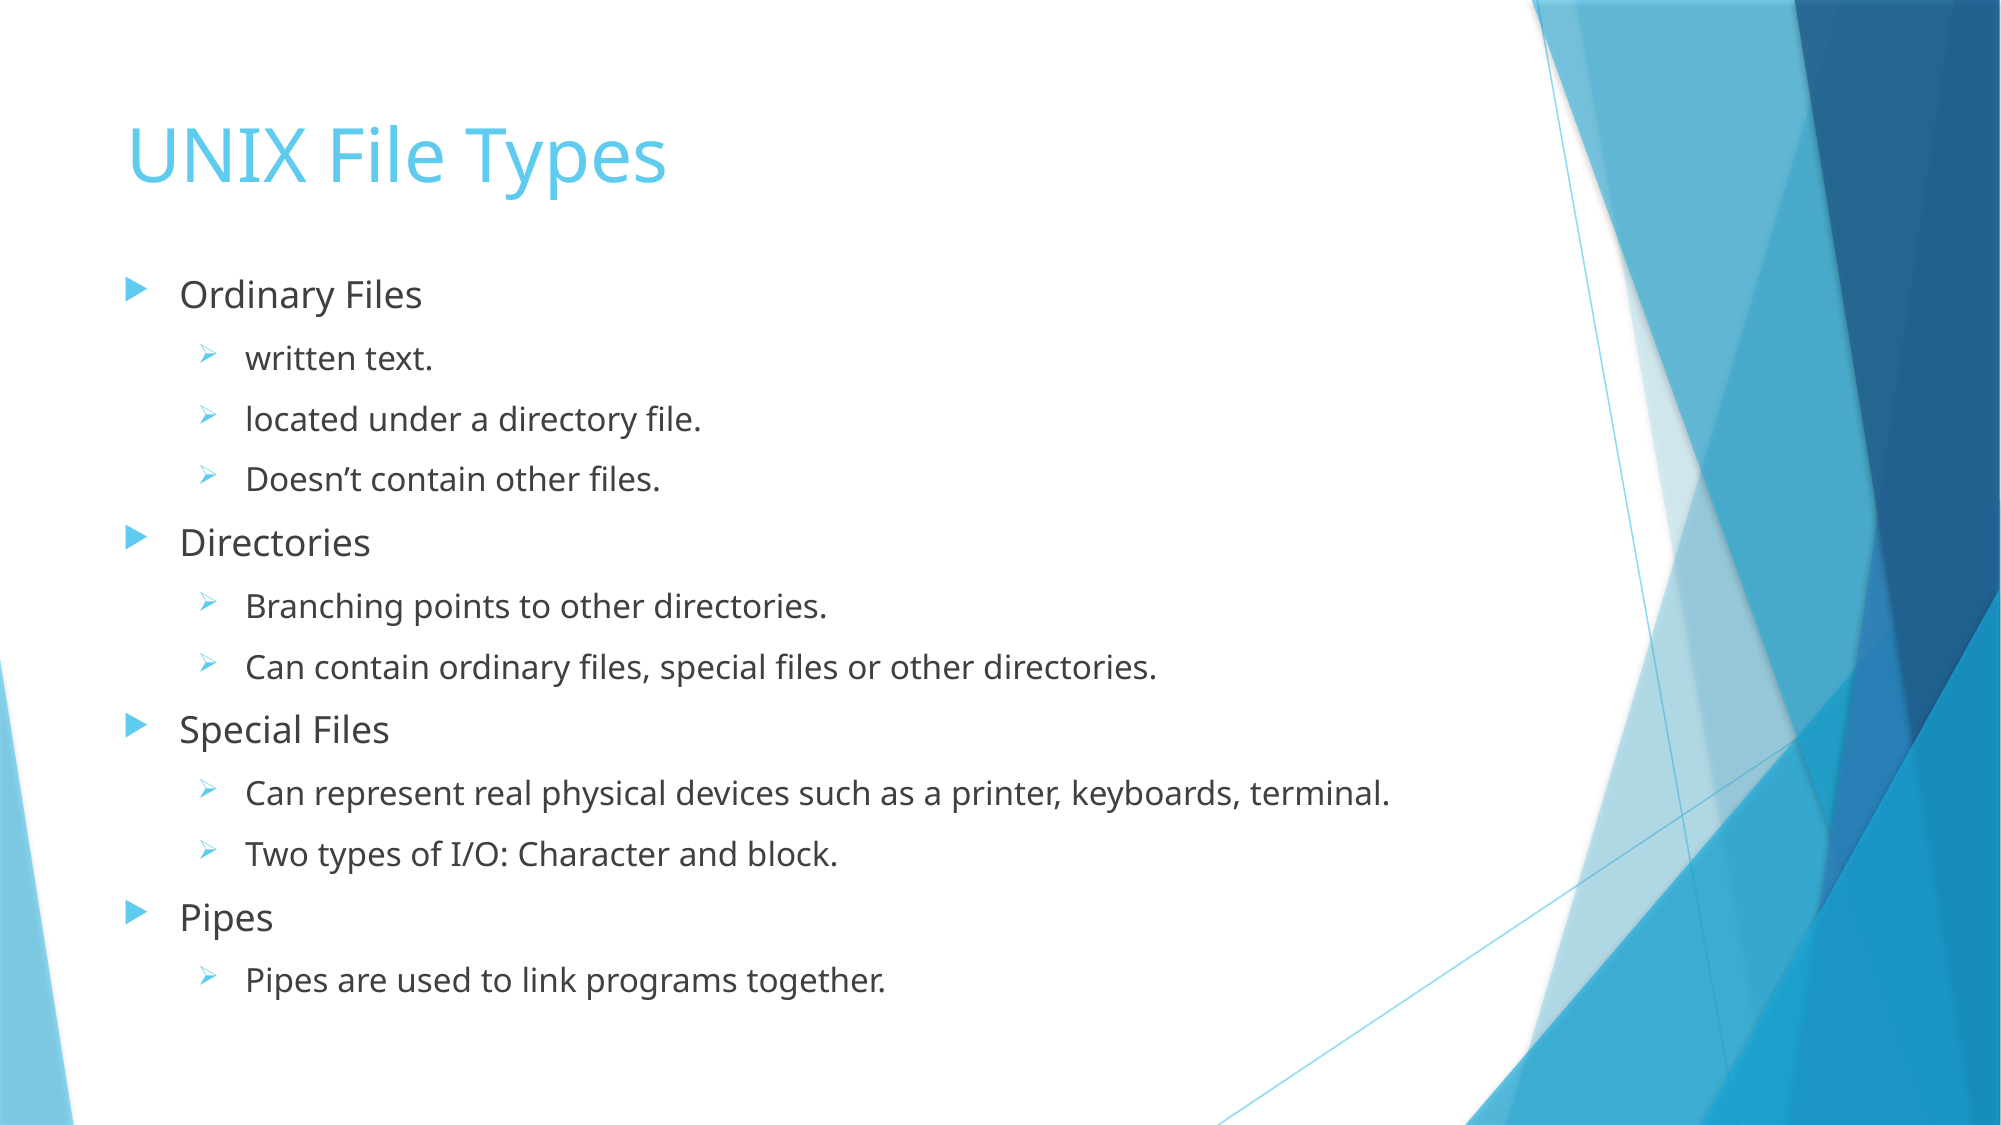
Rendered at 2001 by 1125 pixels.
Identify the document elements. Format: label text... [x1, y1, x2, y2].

list Ordinary Files written text. located under a directory file. Doesn’t contain other files. Directories Branching points to other directories. Can contain ordinary files, special files or other directories. Special Files Can represent real physical devices such as a printer, keyboards, terminal. Two types of I/O: Character and block. Pipes Pipes are used to link programs together. [108, 197, 1519, 1097]
title UNIX File Types [111, 99, 1522, 317]
